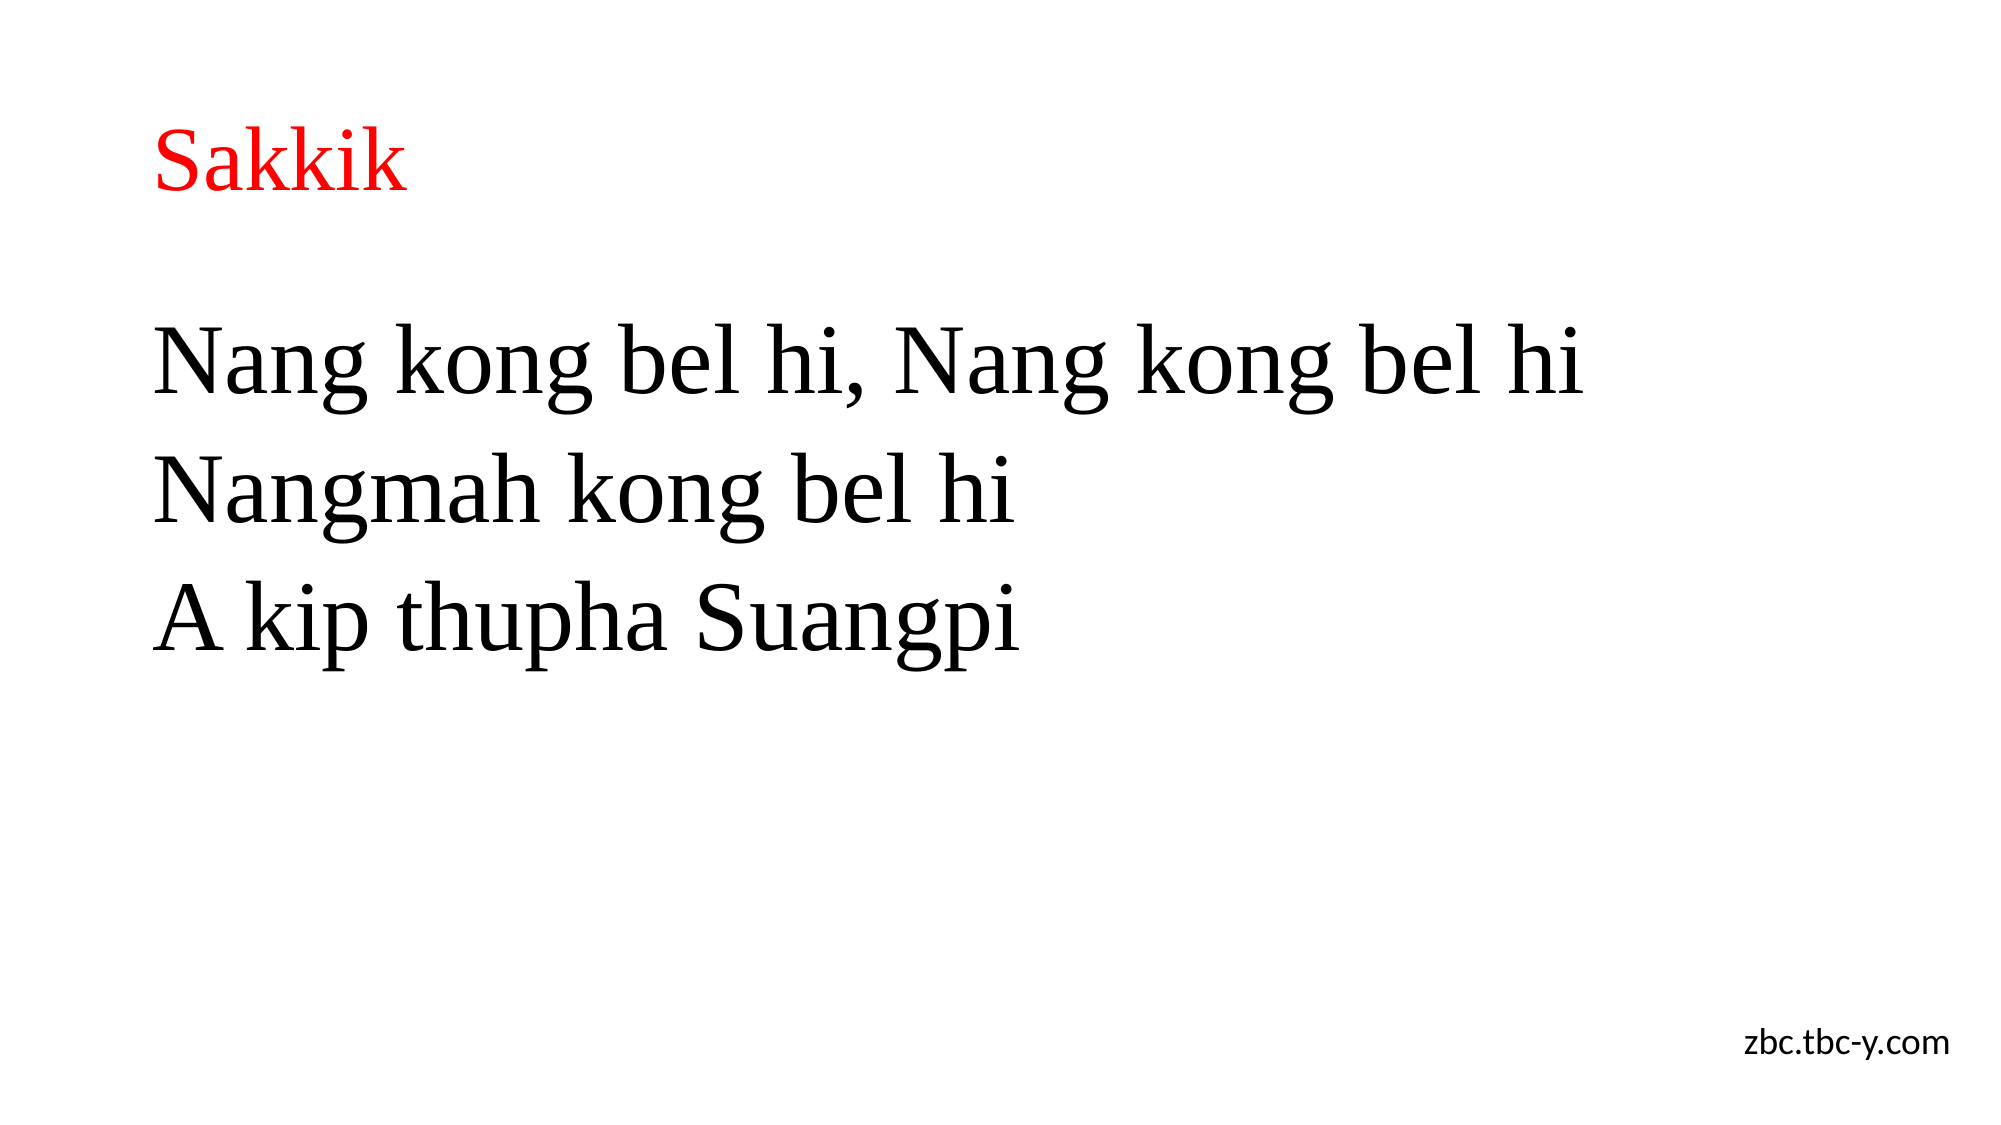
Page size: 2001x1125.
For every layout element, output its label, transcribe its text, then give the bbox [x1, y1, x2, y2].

text_box zbc.tbc-y.com [1728, 1009, 2000, 1070]
title Sakkik [137, 80, 1863, 241]
list Nang kong bel hi, Nang kong bel hi Nangmah kong bel hi A kip thupha Suangpi [137, 299, 1863, 900]
